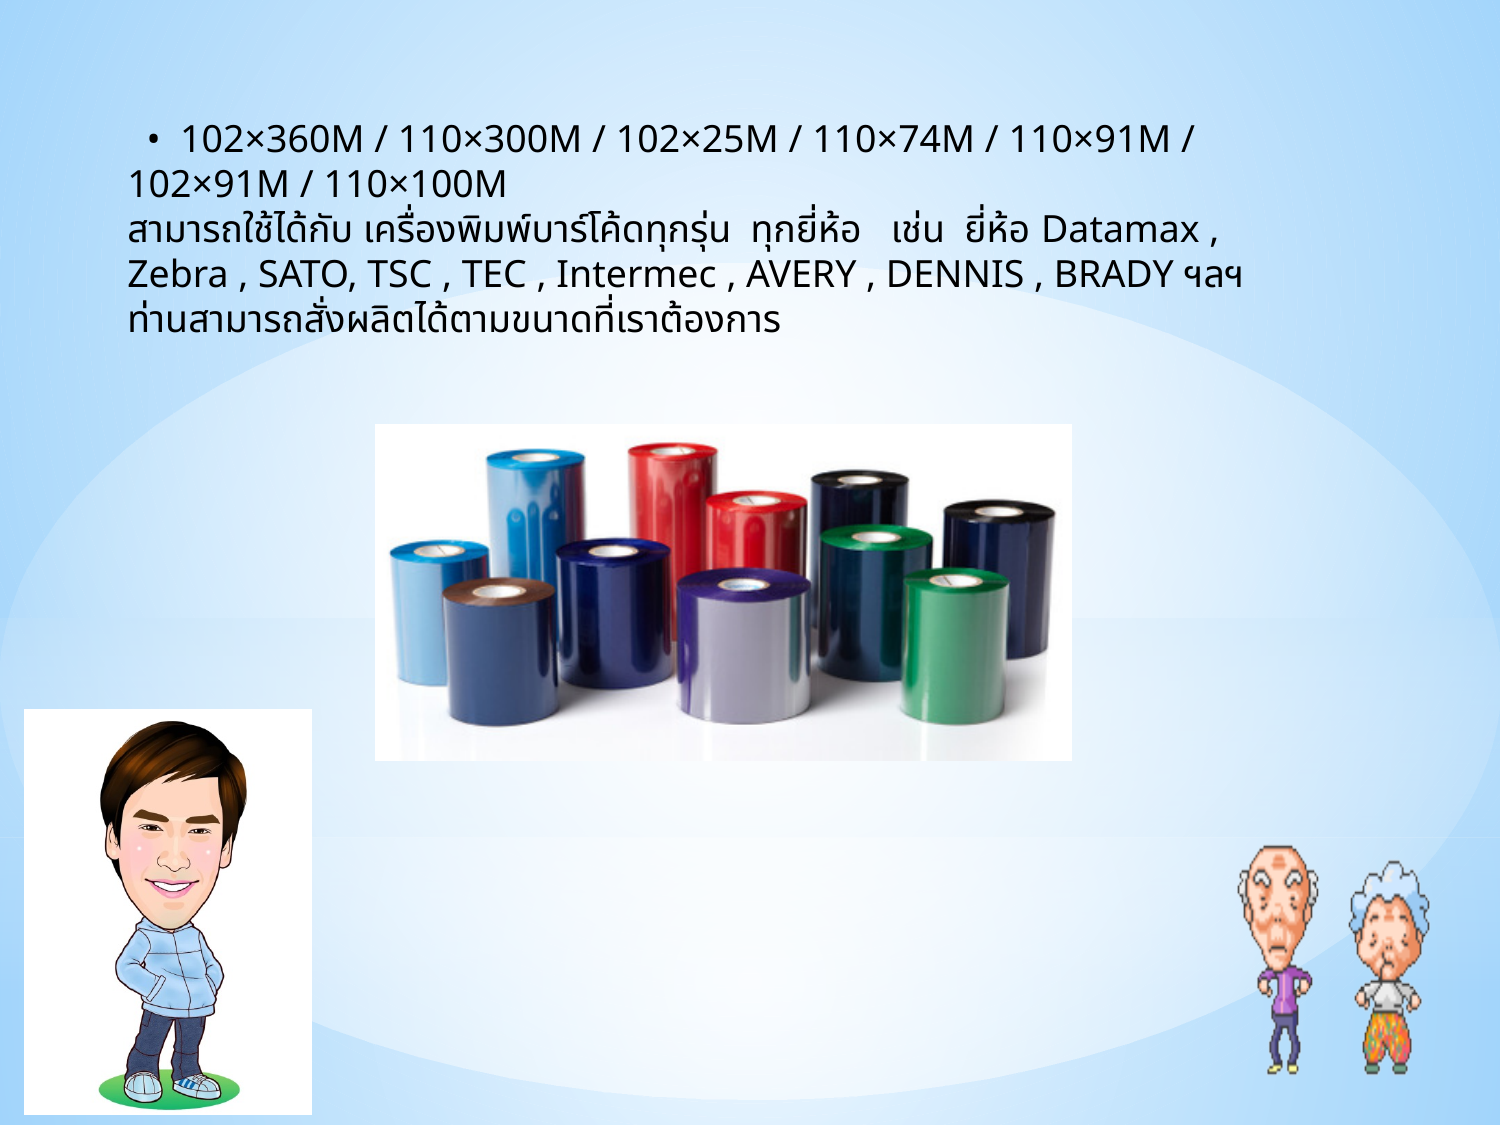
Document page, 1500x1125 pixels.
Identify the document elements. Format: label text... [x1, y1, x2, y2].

picture [24, 709, 312, 1116]
picture [374, 424, 1072, 762]
picture [1212, 837, 1454, 1088]
text_box • 102×360M / 110×300M / 102×25M / 110×74M / 110×91M / 102×91M / 110×100M สามารถใช้ได้กับ เครื่องพิมพ์บาร์โค้ดทุกรุ่น ทุกยี่ห้อ เช่น ยี่ห้อ Datamax , Zebra , SATO, TSC , TEC , Intermec , AVERY , DENNIS , BRADY ฯลฯ ท่านสามารถสั่งผลิตได้ตามขนาดที่เราต้องการ [112, 62, 1300, 348]
